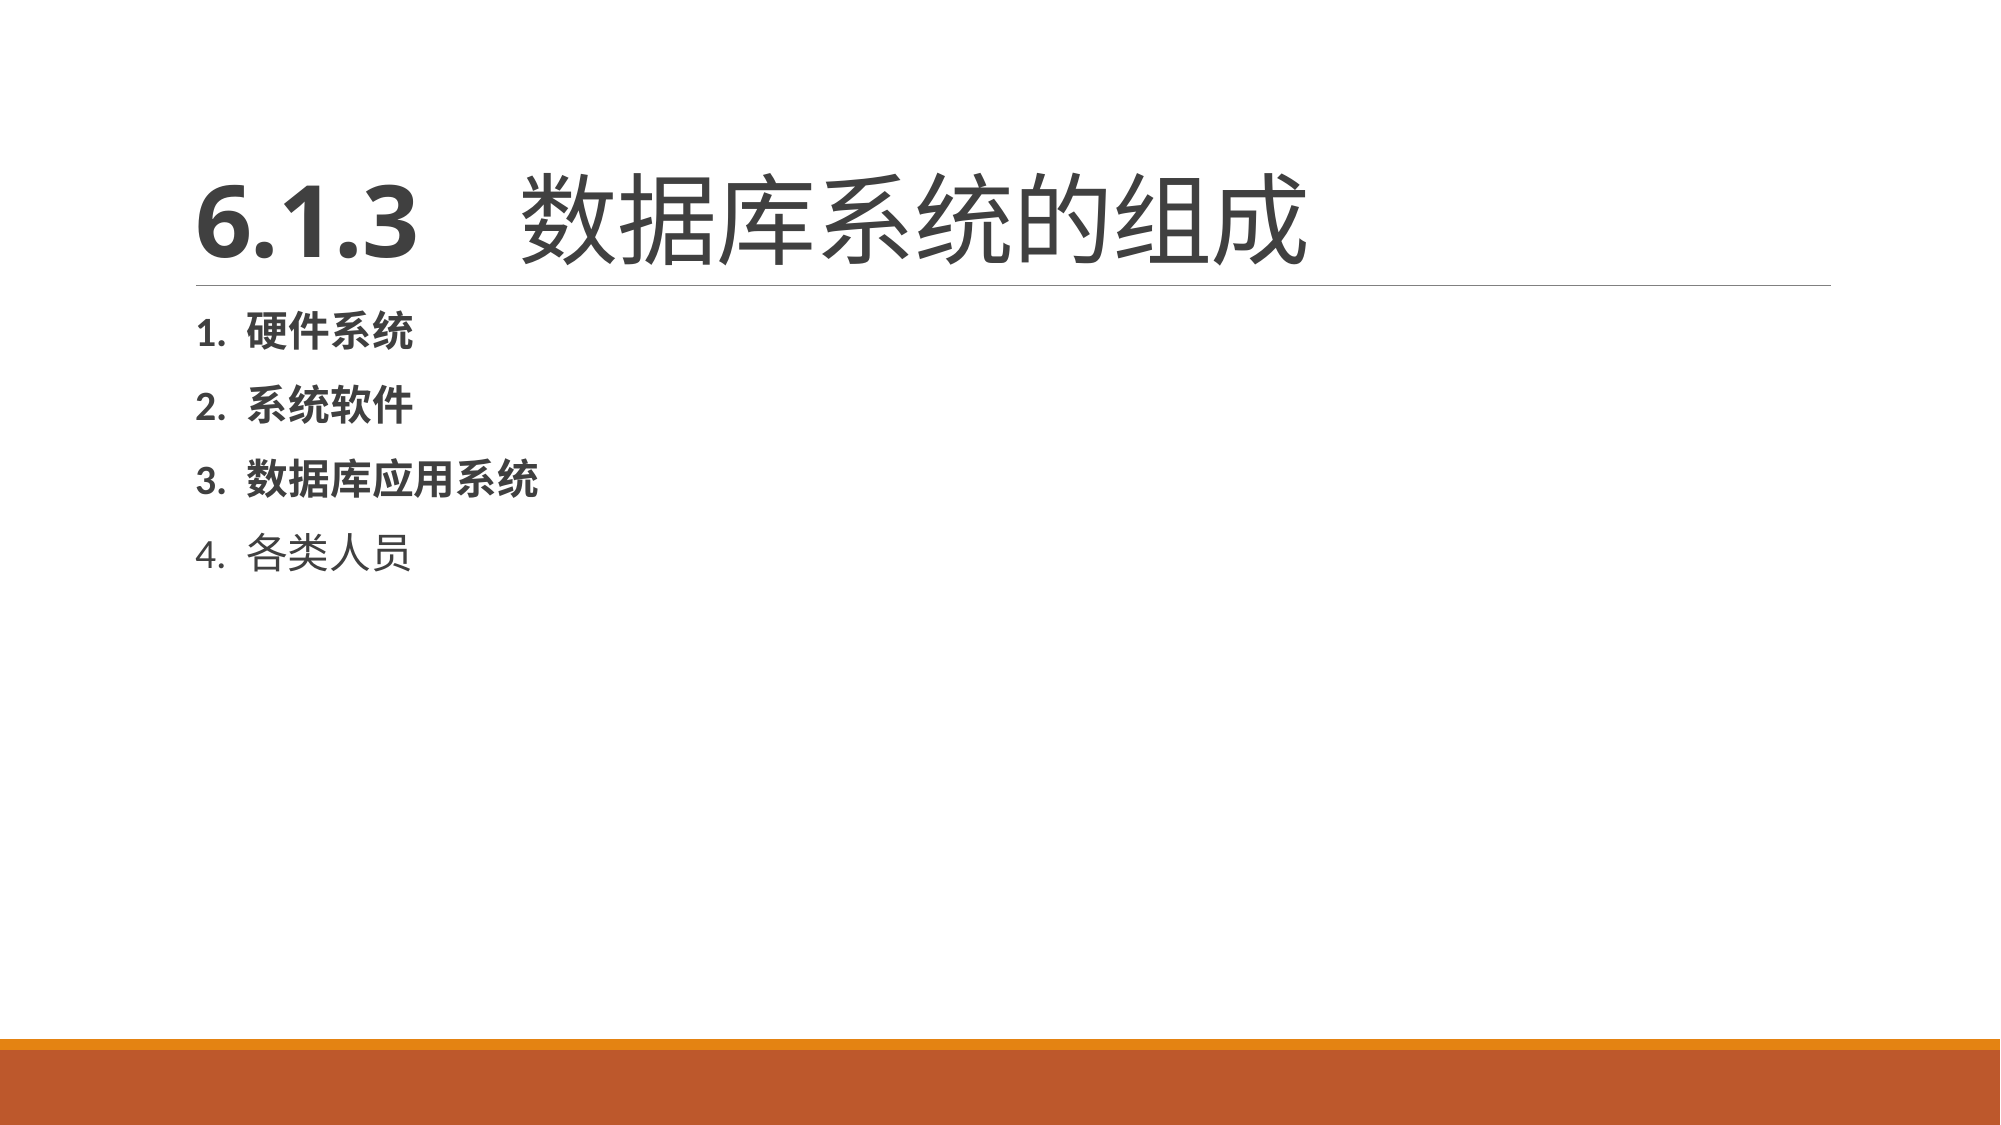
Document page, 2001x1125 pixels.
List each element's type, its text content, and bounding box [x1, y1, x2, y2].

list 1. 硬件系统 2. 系统软件 3. 数据库应用系统 4. 各类人员 [180, 302, 1830, 963]
title 6.1.3 数据库系统的组成 [180, 47, 1830, 285]
